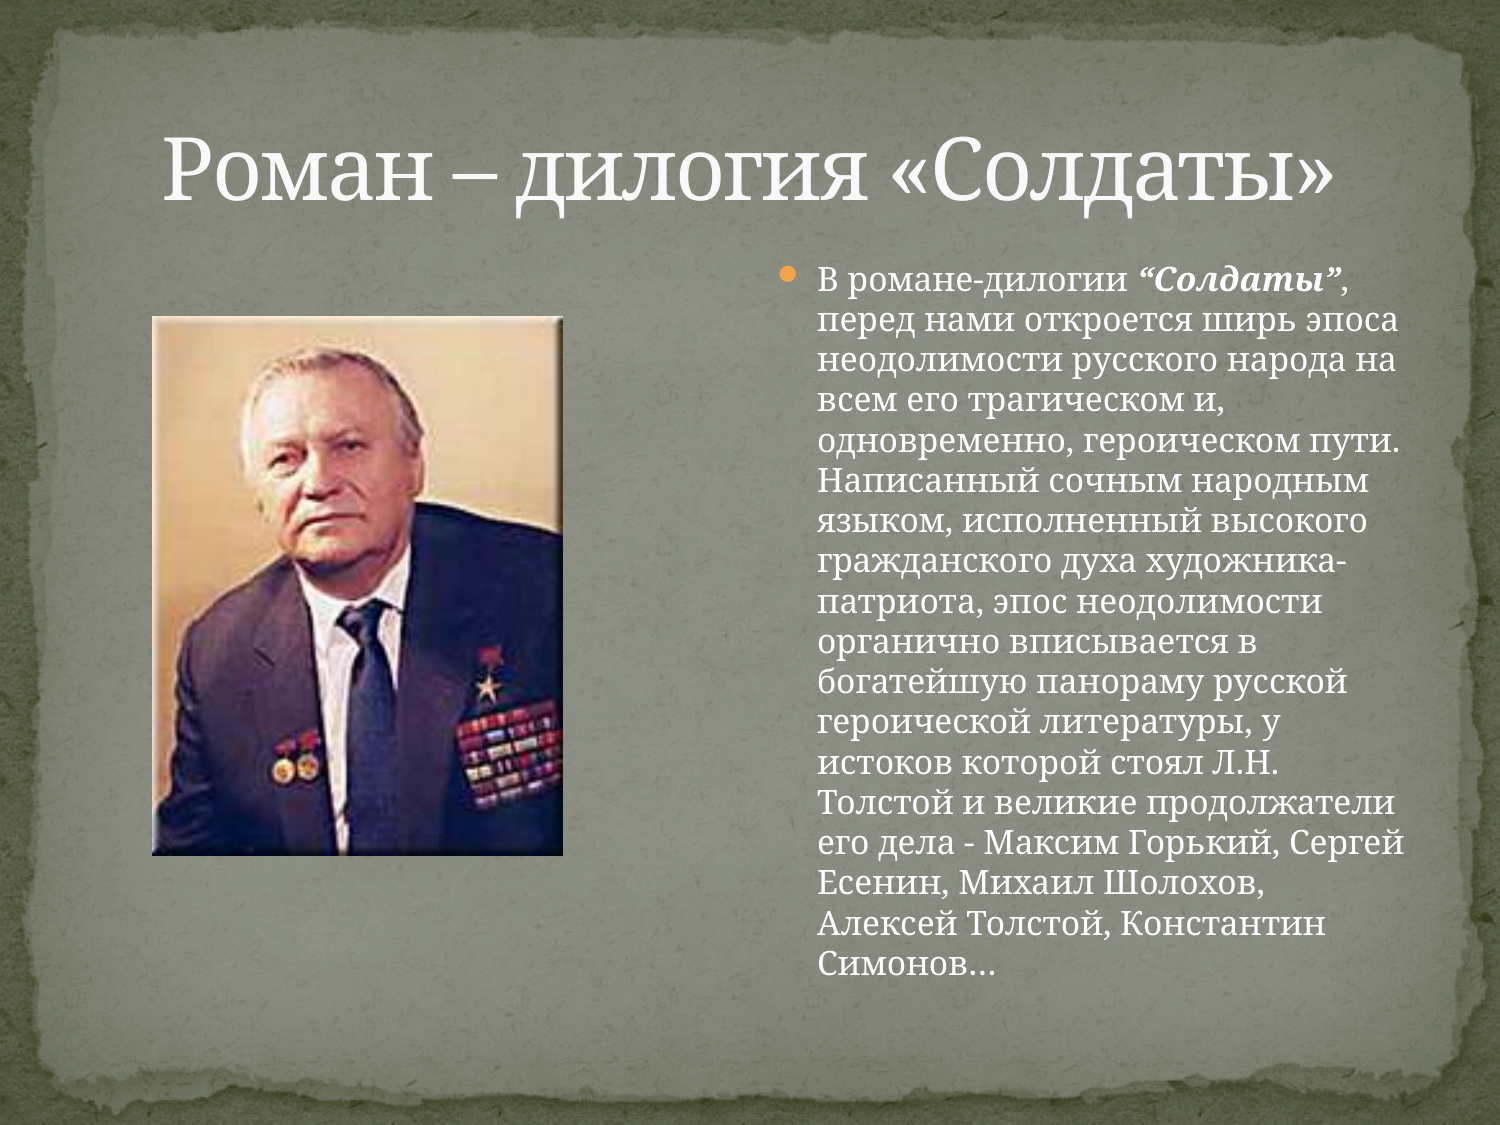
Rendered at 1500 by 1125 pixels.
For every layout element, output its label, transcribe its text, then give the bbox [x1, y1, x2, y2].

list В романе-дилогии “Солдаты”, перед нами откроется ширь эпоса неодолимости русского народа на всем его трагическом и, одновременно, героическом пути. Написанный сочным народным языком, исполненный высокого гражданского духа художника-патриота, эпос неодолимости органично вписывается в богатейшую панораму русской героической литературы, у истоков которой стоял Л.Н. Толстой и великие продолжатели его дела - Максим Горький, Сергей Есенин, Михаил Шолохов, Алексей Толстой, Константин Симонов… [762, 249, 1429, 1000]
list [155, 319, 561, 854]
title Роман – дилогия «Солдаты» [74, 24, 1425, 225]
